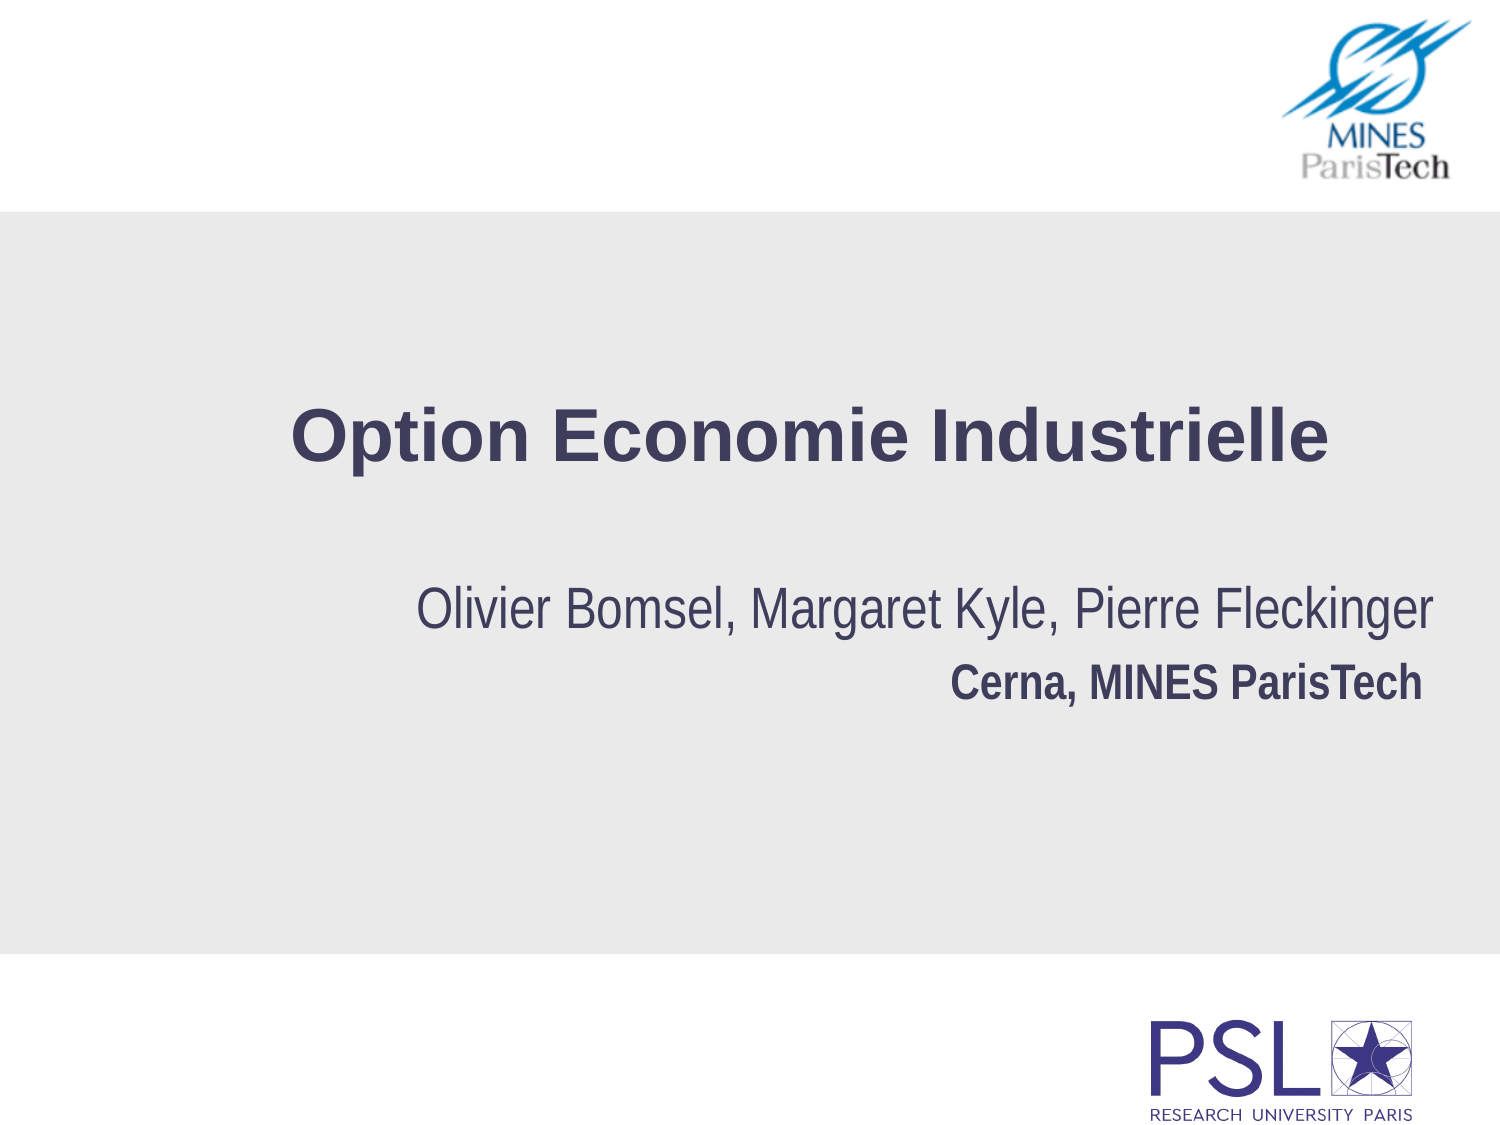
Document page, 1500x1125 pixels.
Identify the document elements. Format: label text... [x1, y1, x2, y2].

title Option Economie Industrielle [112, 337, 1388, 525]
subtitle Olivier Bomsel, Margaret Kyle, Pierre Fleckinger Cerna, MINES ParisTech [371, 562, 1450, 740]
picture [1151, 992, 1412, 1125]
